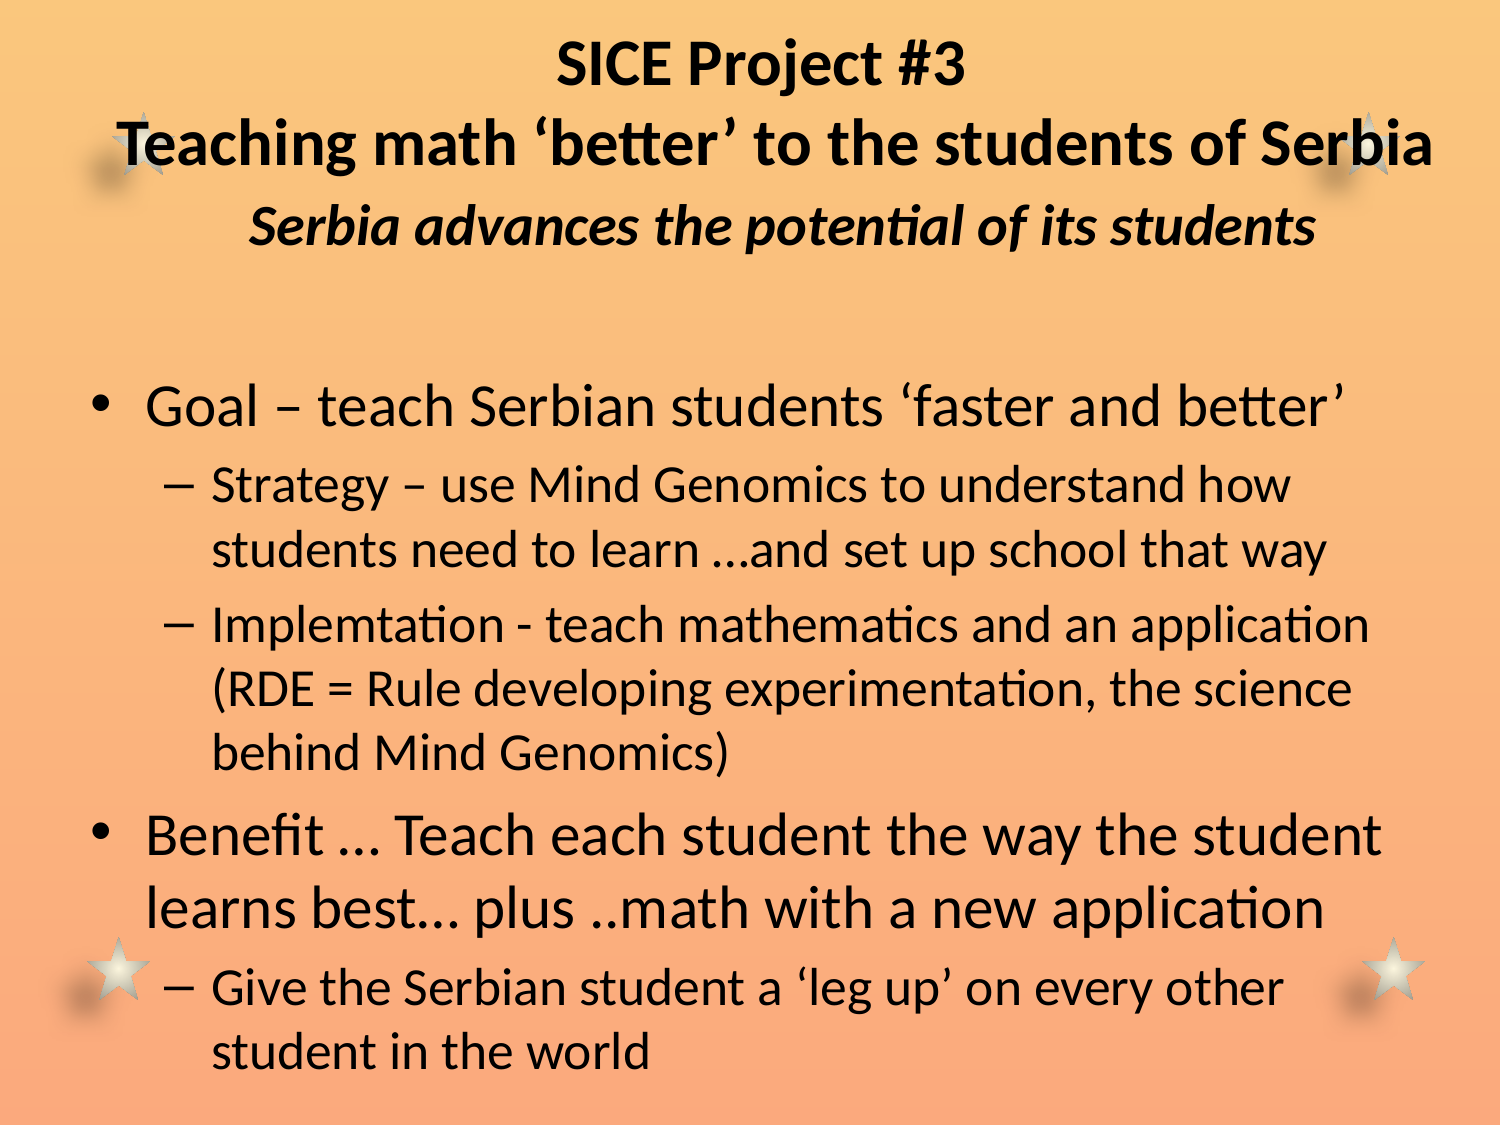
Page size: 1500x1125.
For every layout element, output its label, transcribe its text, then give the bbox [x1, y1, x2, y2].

list Goal – teach Serbian students ‘faster and better’ Strategy – use Mind Genomics to understand how students need to learn …and set up school that way Implemtation - teach mathematics and an application (RDE = Rule developing experimentation, the science behind Mind Genomics) Benefit … Teach each student the way the student learns best… plus ..math with a new application Give the Serbian student a ‘leg up’ on every other student in the world [75, 357, 1425, 1100]
title SICE Project #3 Teaching math ‘better’ to the students of Serbia Serbia advances the potential of its students [75, 45, 1463, 233]
